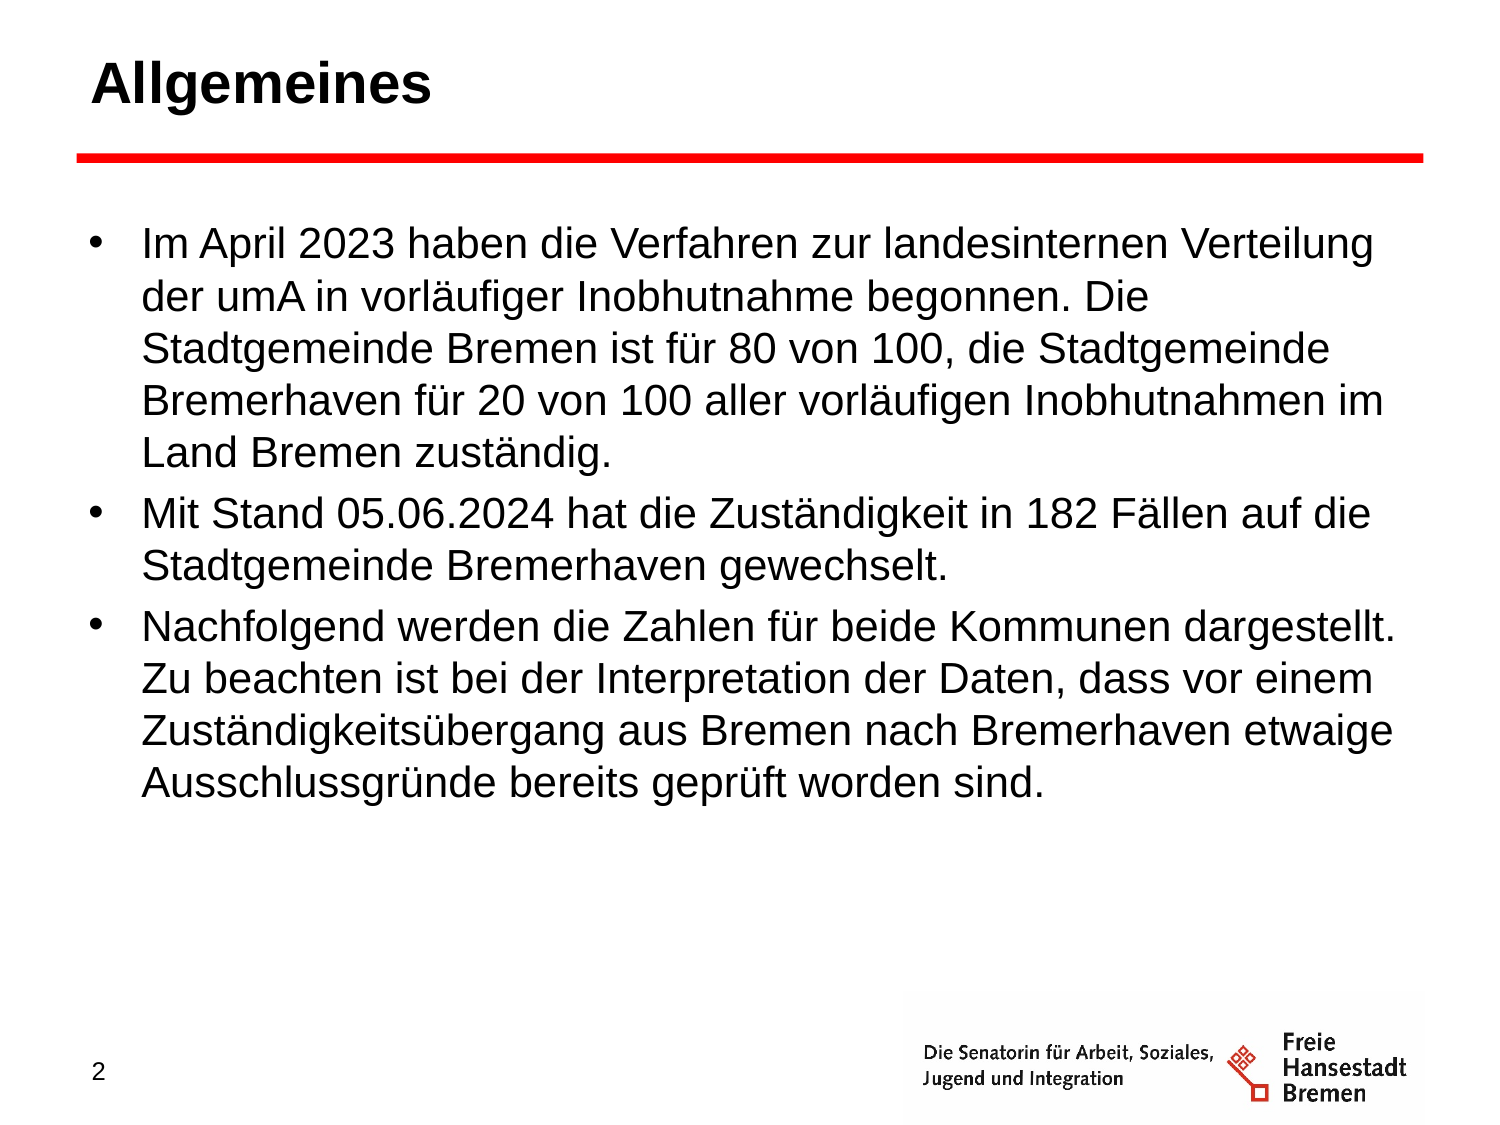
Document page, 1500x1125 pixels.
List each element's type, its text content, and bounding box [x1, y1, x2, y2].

list Im April 2023 haben die Verfahren zur landesinternen Verteilung der umA in vorläufiger Inobhutnahme begonnen. Die Stadtgemeinde Bremen ist für 80 von 100, die Stadtgemeinde Bremerhaven für 20 von 100 aller vorläufigen Inobhutnahmen im Land Bremen zuständig. Mit Stand 05.06.2024 hat die Zuständigkeit in 182 Fällen auf die Stadtgemeinde Bremerhaven gewechselt. Nachfolgend werden die Zahlen für beide Kommunen dargestellt. Zu beachten ist bei der Interpretation der Daten, dass vor einem Zuständigkeitsübergang aus Bremen nach Bremerhaven etwaige Ausschlussgründe bereits geprüft worden sind. [73, 207, 1424, 951]
picture [903, 991, 1425, 1125]
title Allgemeines [75, 45, 1425, 116]
